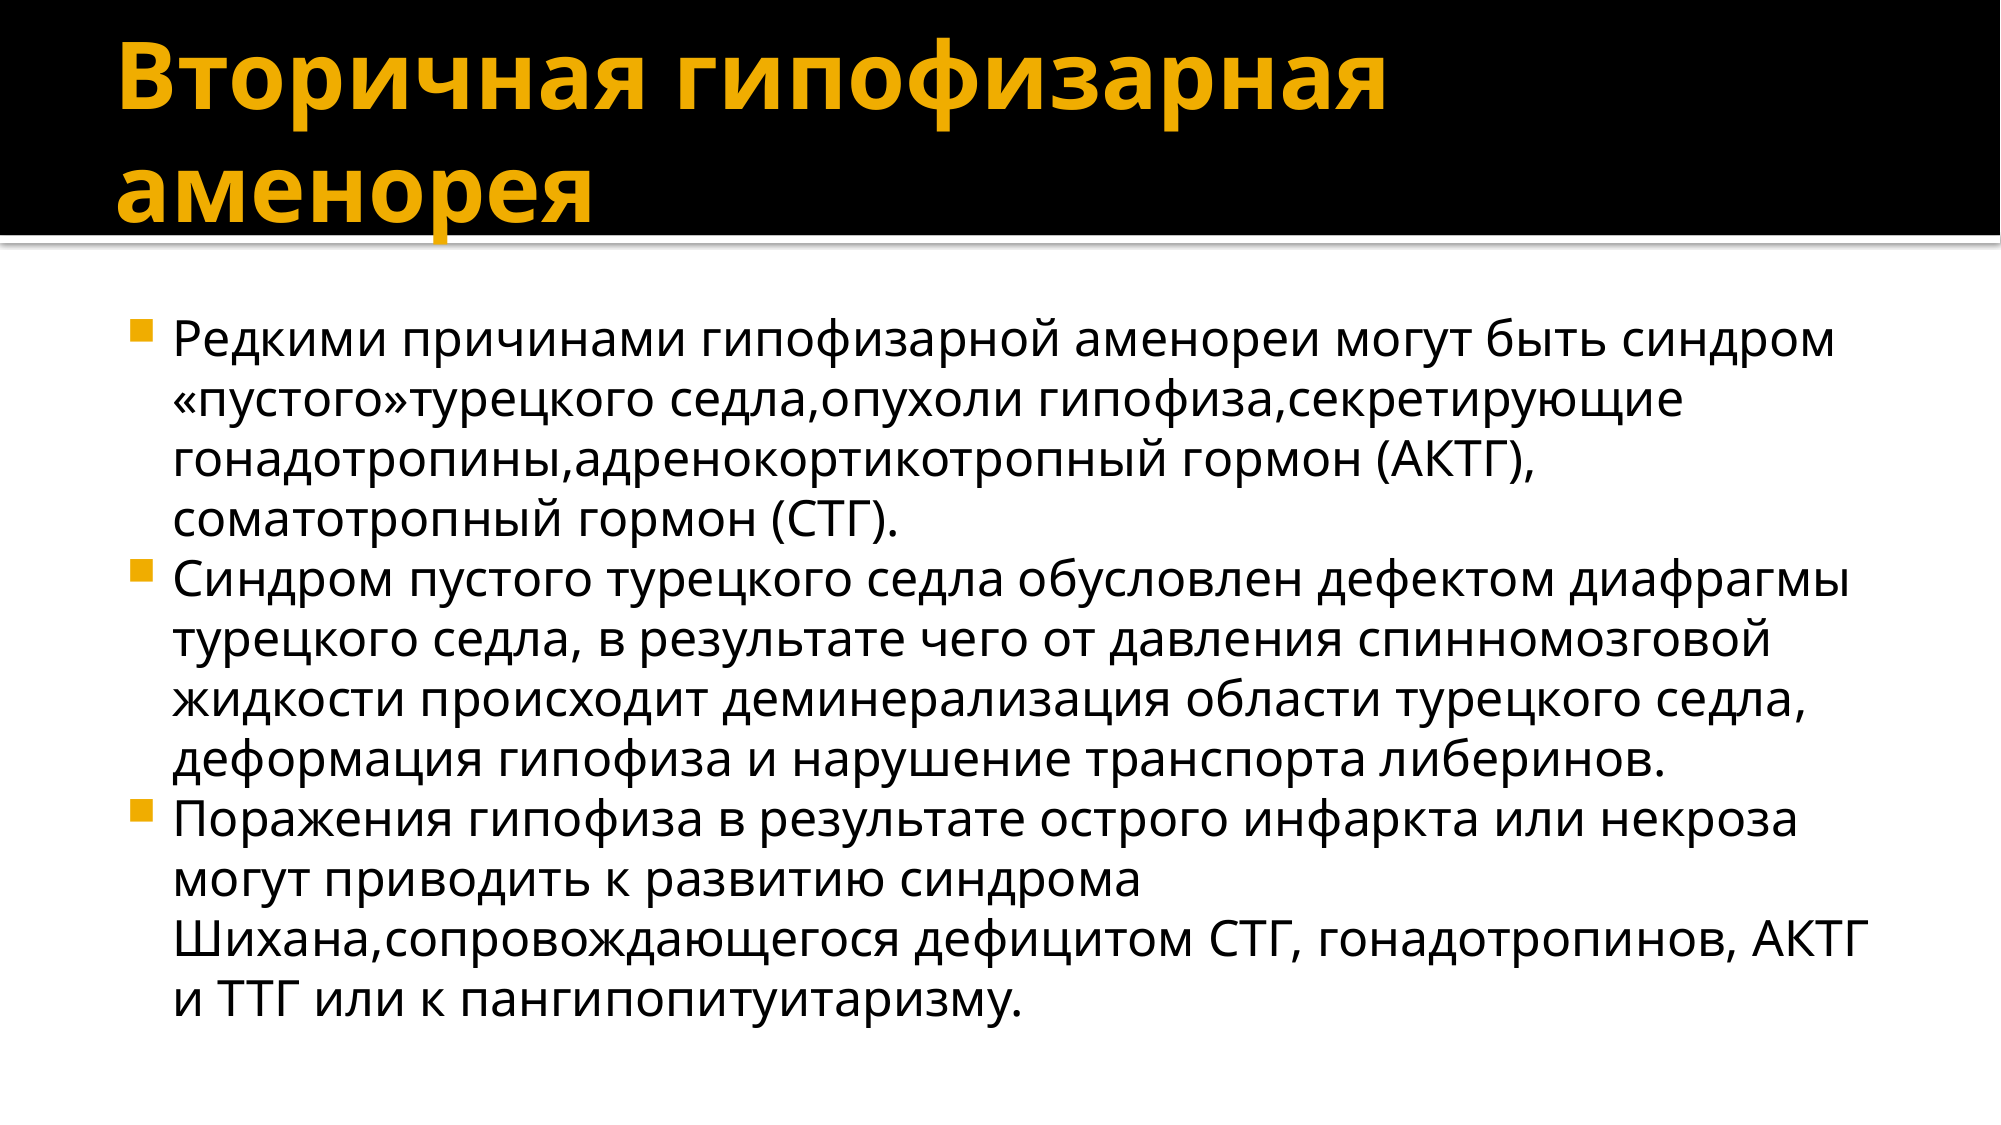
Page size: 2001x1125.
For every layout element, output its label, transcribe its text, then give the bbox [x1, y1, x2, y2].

title Вторичная гипофизарная аменорея [99, 25, 1900, 231]
list Редкими причинами гипофизарной аменореи могут быть синдром «пустого»турецкого седла,опухоли гипофиза,секретирующие гонадотропины,адренокортикотропный гормон (АКТГ), соматотропный гормон (СТГ). Синдром пустого турецкого седла обусловлен дефектом диафрагмы турецкого седла, в результате чего от давления спинномозговой жидкости происходит деминерализация области турецкого седла, деформация гипофиза и нарушение транспорта либеринов. Поражения гипофиза в результате острого инфаркта или некроза могут приводить к развитию синдрома Шихана,сопровождающегося дефицитом СТГ, гонадотропинов, АКТГ и ТТГ или к пангипопитуитаризму. [99, 291, 1900, 1050]
